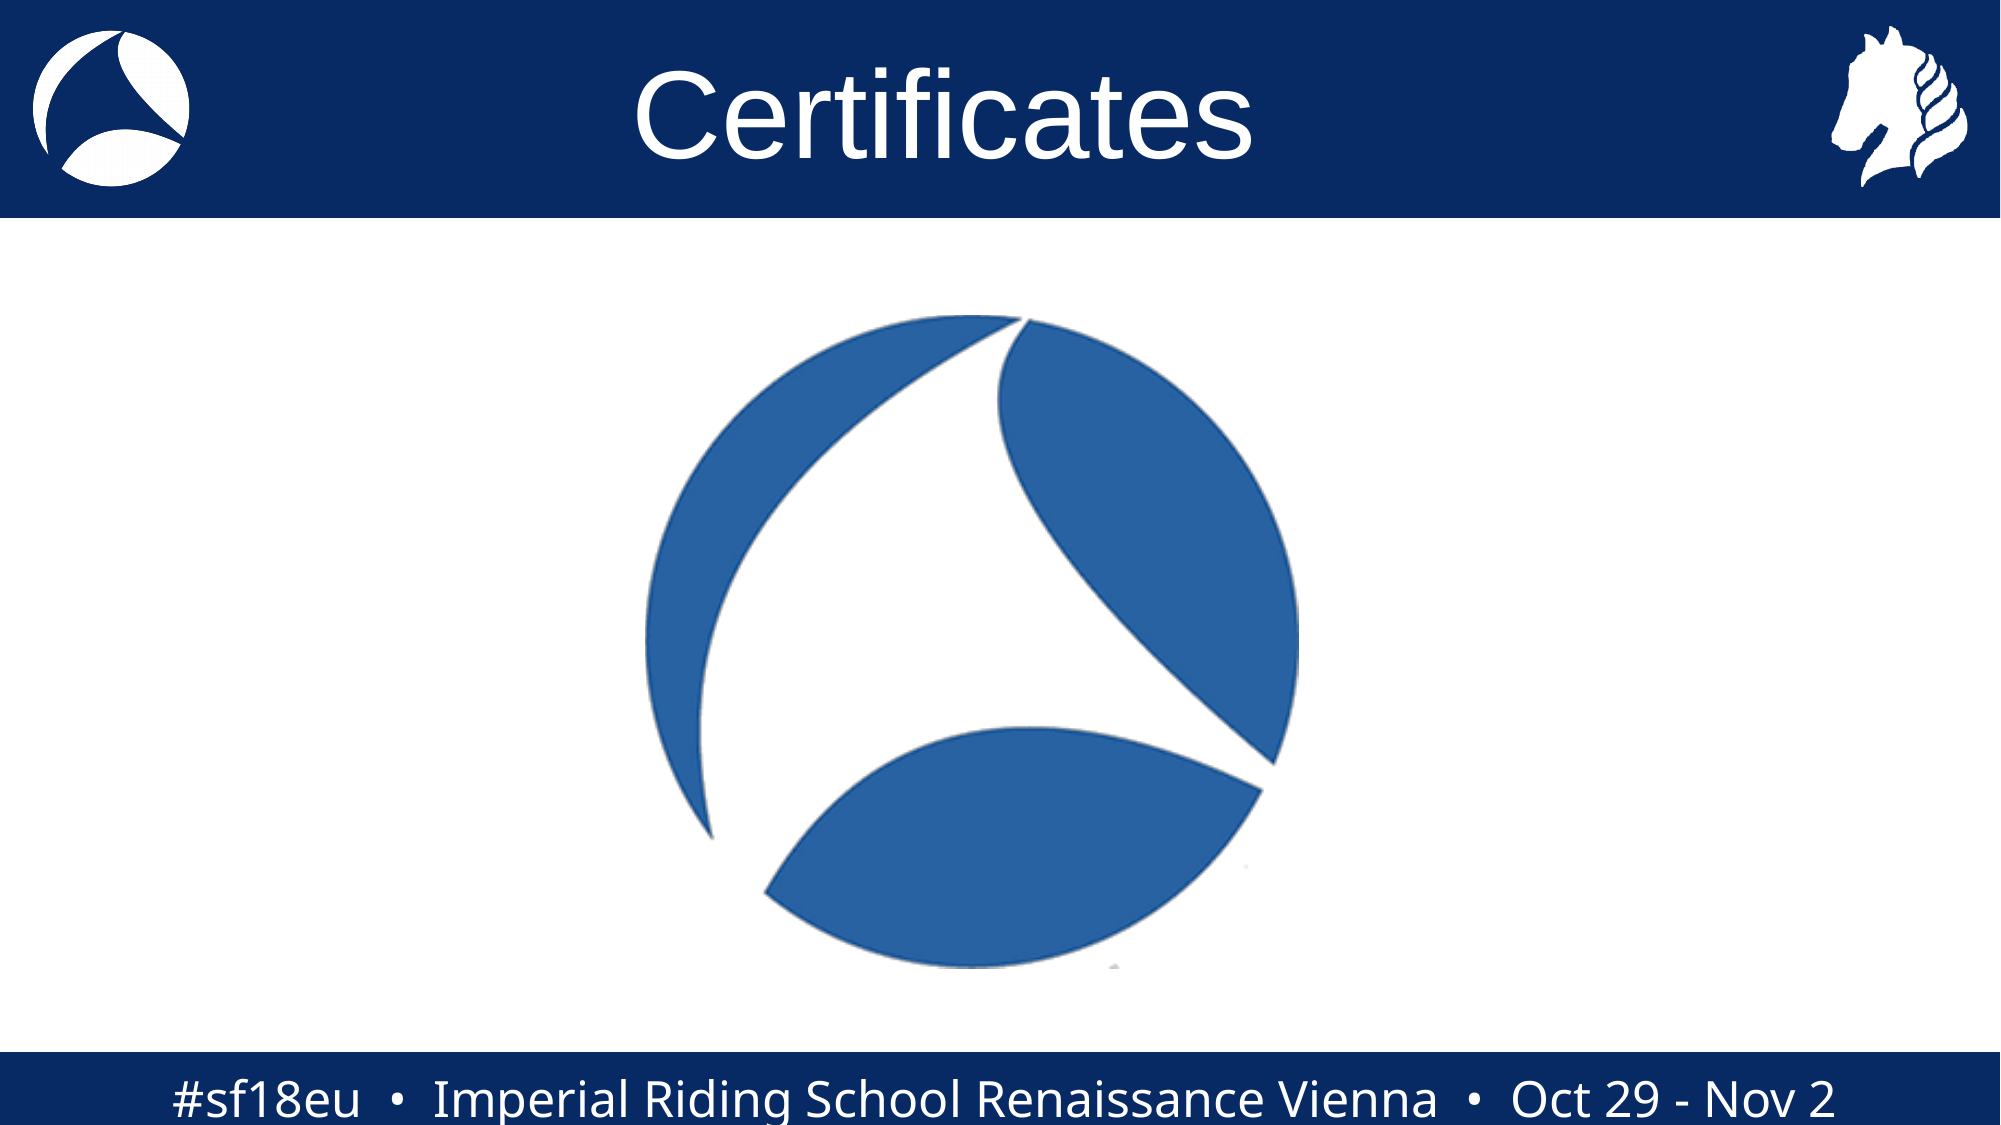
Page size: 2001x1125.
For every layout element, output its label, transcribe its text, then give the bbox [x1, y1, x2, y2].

picture [32, 30, 190, 187]
picture [645, 315, 1299, 969]
picture [1814, 11, 1985, 202]
title Certificates [203, 11, 1700, 225]
